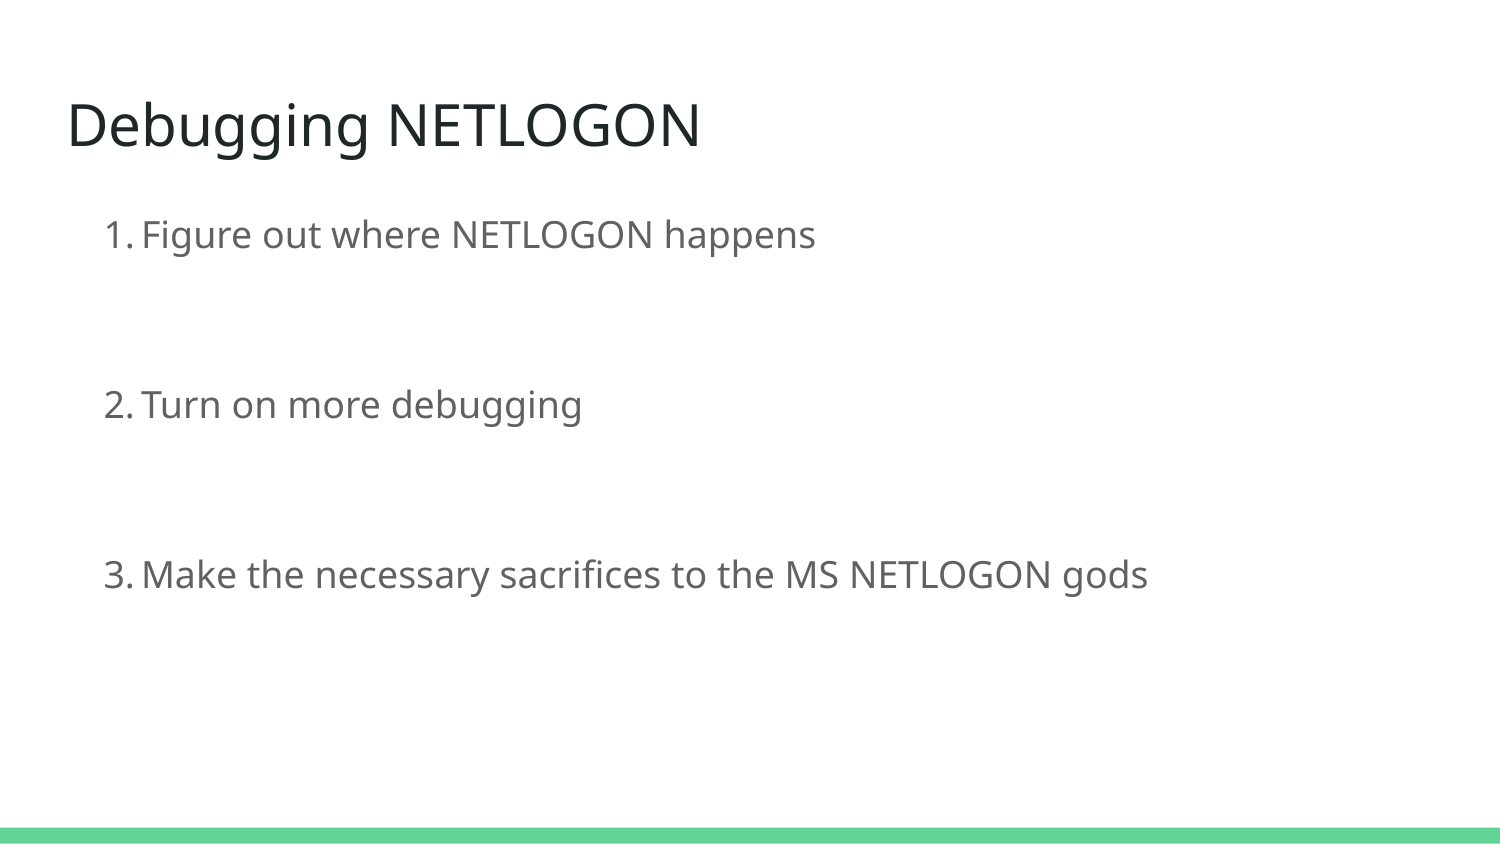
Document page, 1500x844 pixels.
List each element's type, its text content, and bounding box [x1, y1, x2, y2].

list Figure out where NETLOGON happens Turn on more debugging Make the necessary sacrifices to the MS NETLOGON gods [51, 189, 1449, 750]
title Debugging NETLOGON [51, 72, 1449, 167]
